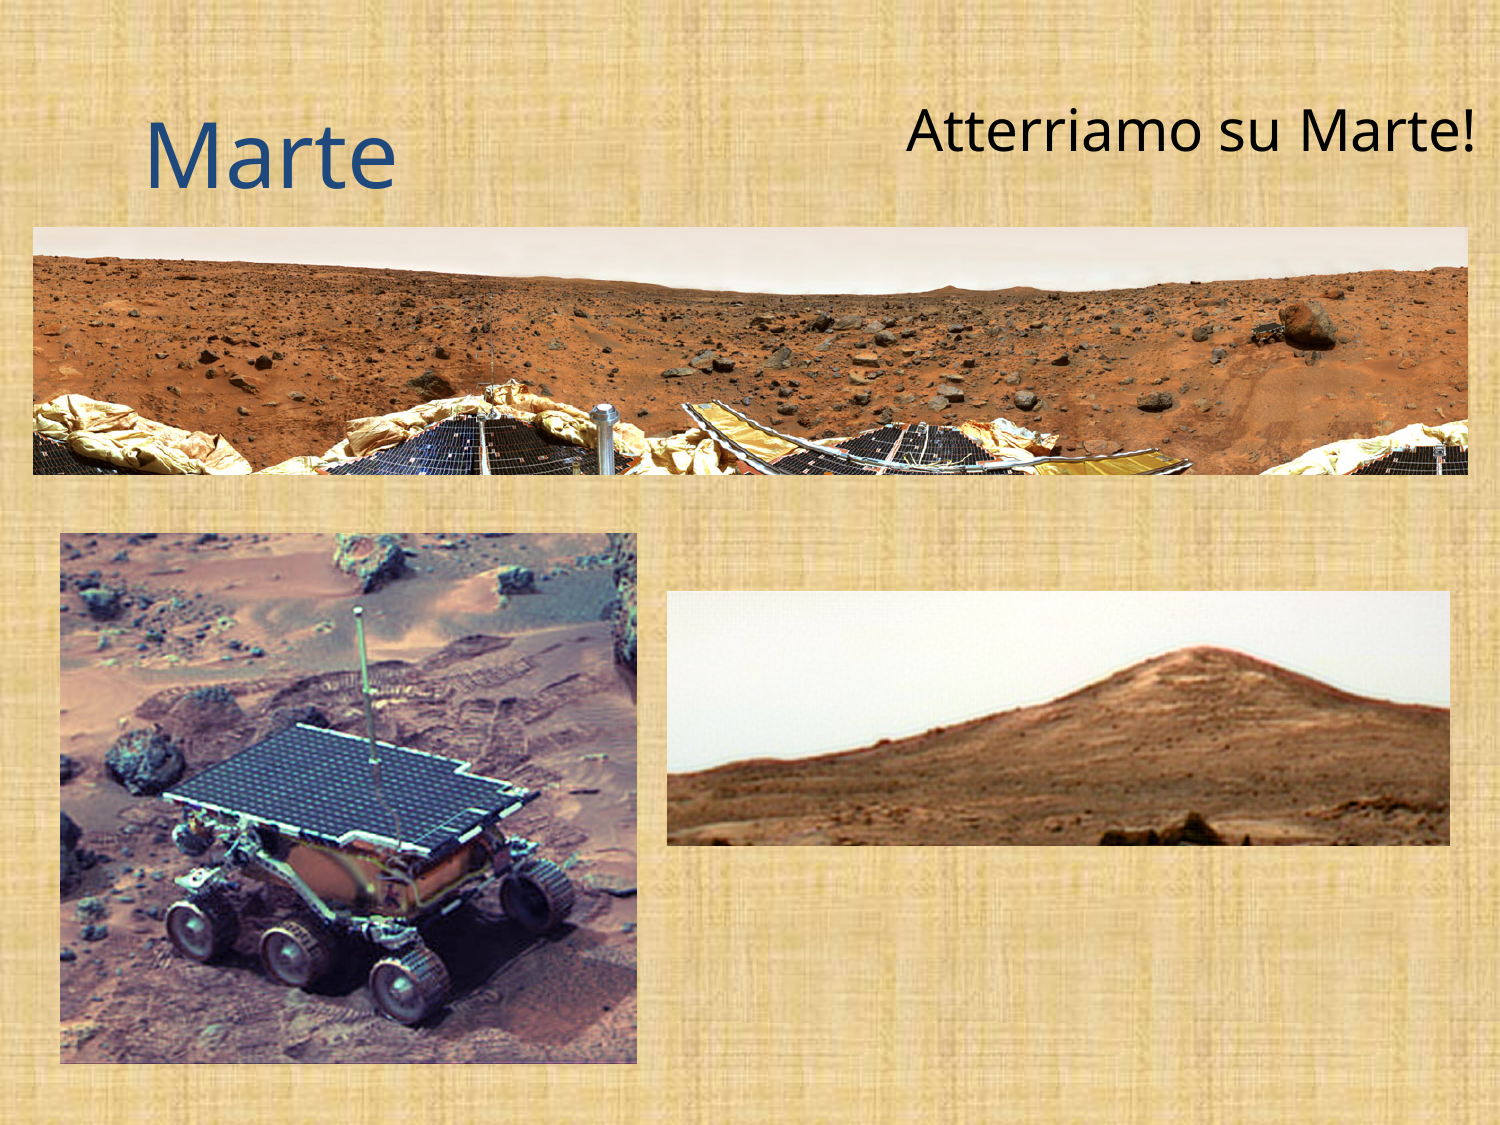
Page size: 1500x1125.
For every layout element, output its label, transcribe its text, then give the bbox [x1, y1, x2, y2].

picture [0, 0, 1500, 1125]
text_box Marte [127, 88, 415, 214]
text_box Atterriamo su Marte! [891, 86, 1493, 171]
